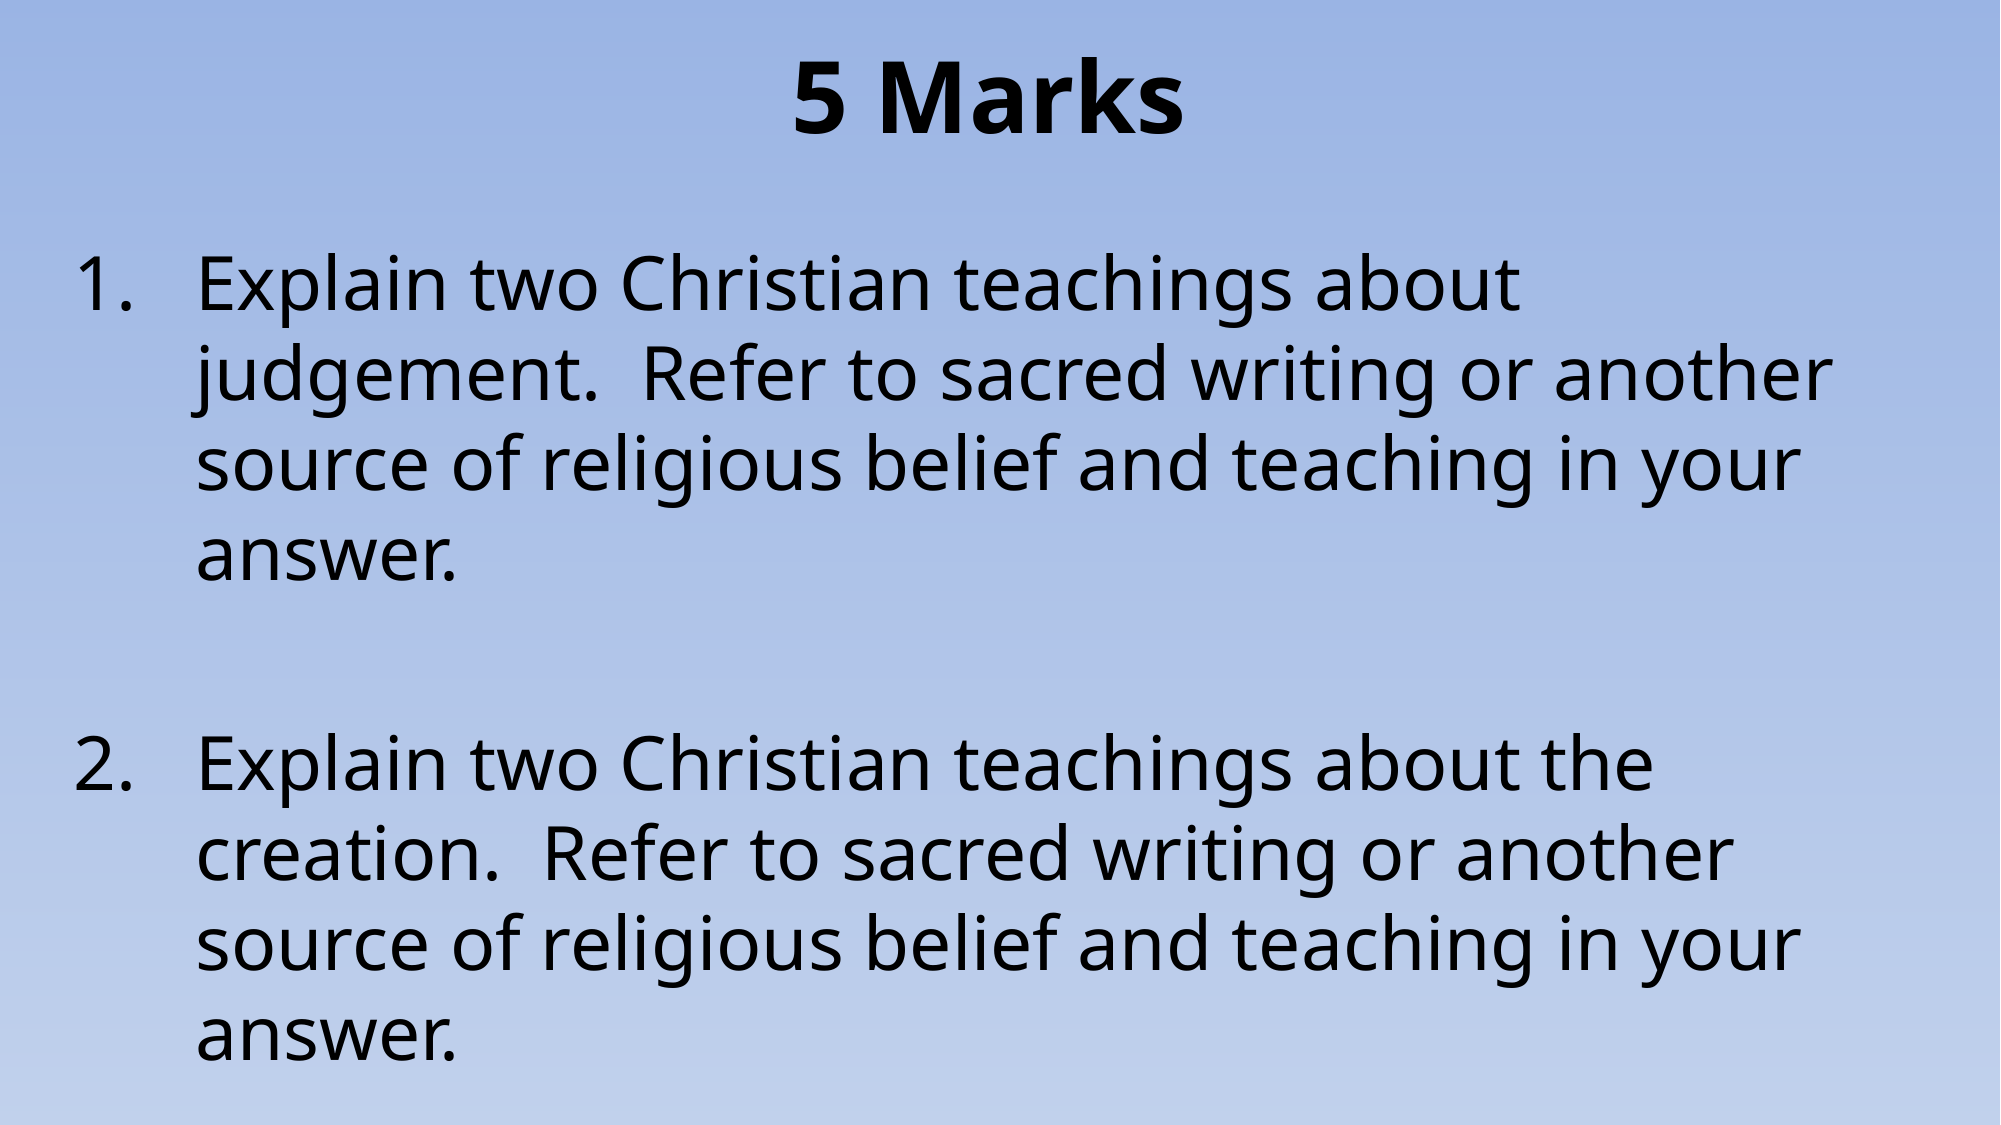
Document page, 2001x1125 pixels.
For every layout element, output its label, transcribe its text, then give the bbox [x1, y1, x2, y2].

list Explain two Christian teachings about judgement. Refer to sacred writing or another source of religious belief and teaching in your answer. Explain two Christian teachings about the creation. Refer to sacred writing or another source of religious belief and teaching in your answer. [58, 228, 1921, 904]
title 5 Marks [89, 0, 1890, 188]
